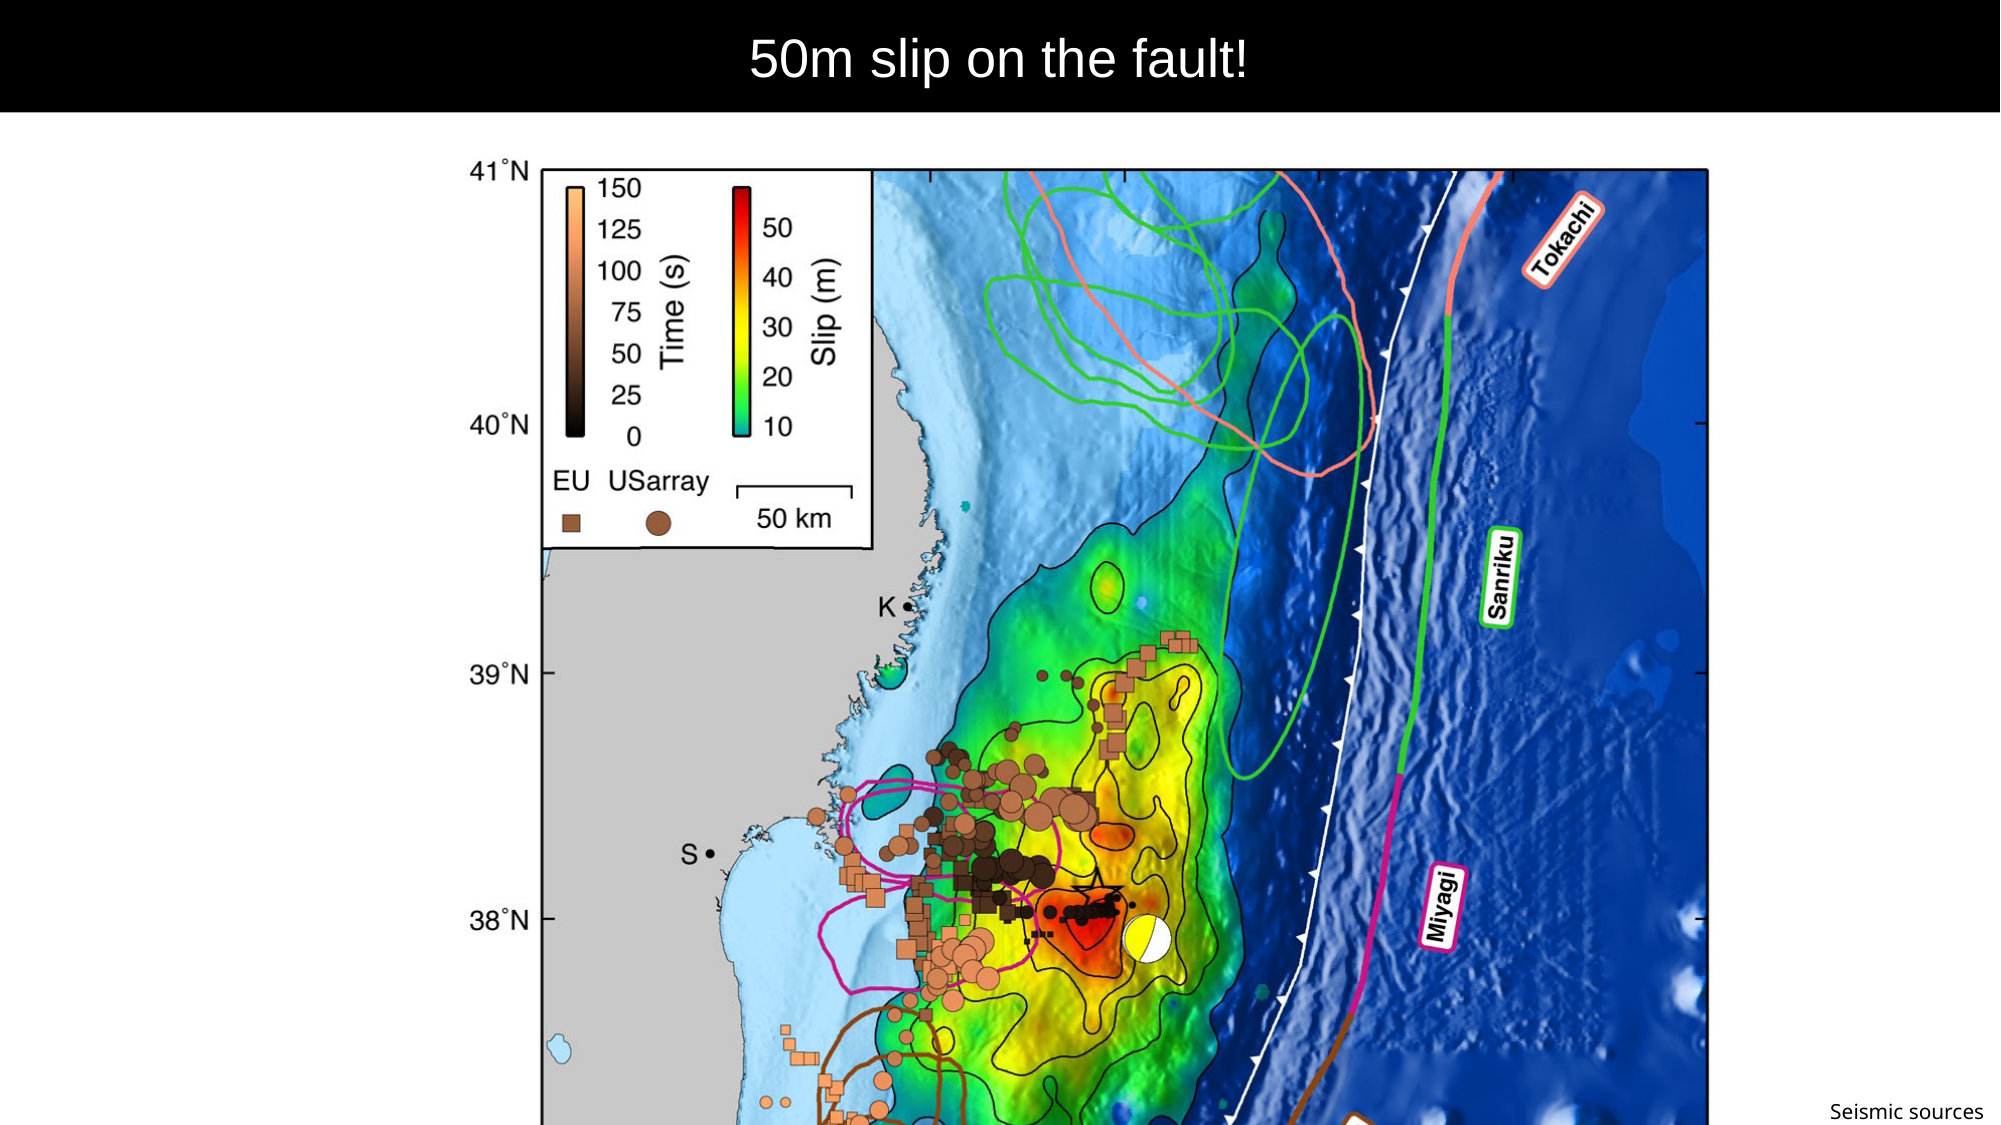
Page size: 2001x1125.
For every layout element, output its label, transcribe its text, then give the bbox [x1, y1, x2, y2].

picture [441, 149, 1751, 1125]
title 50m slip on the fault! [0, 0, 2000, 113]
